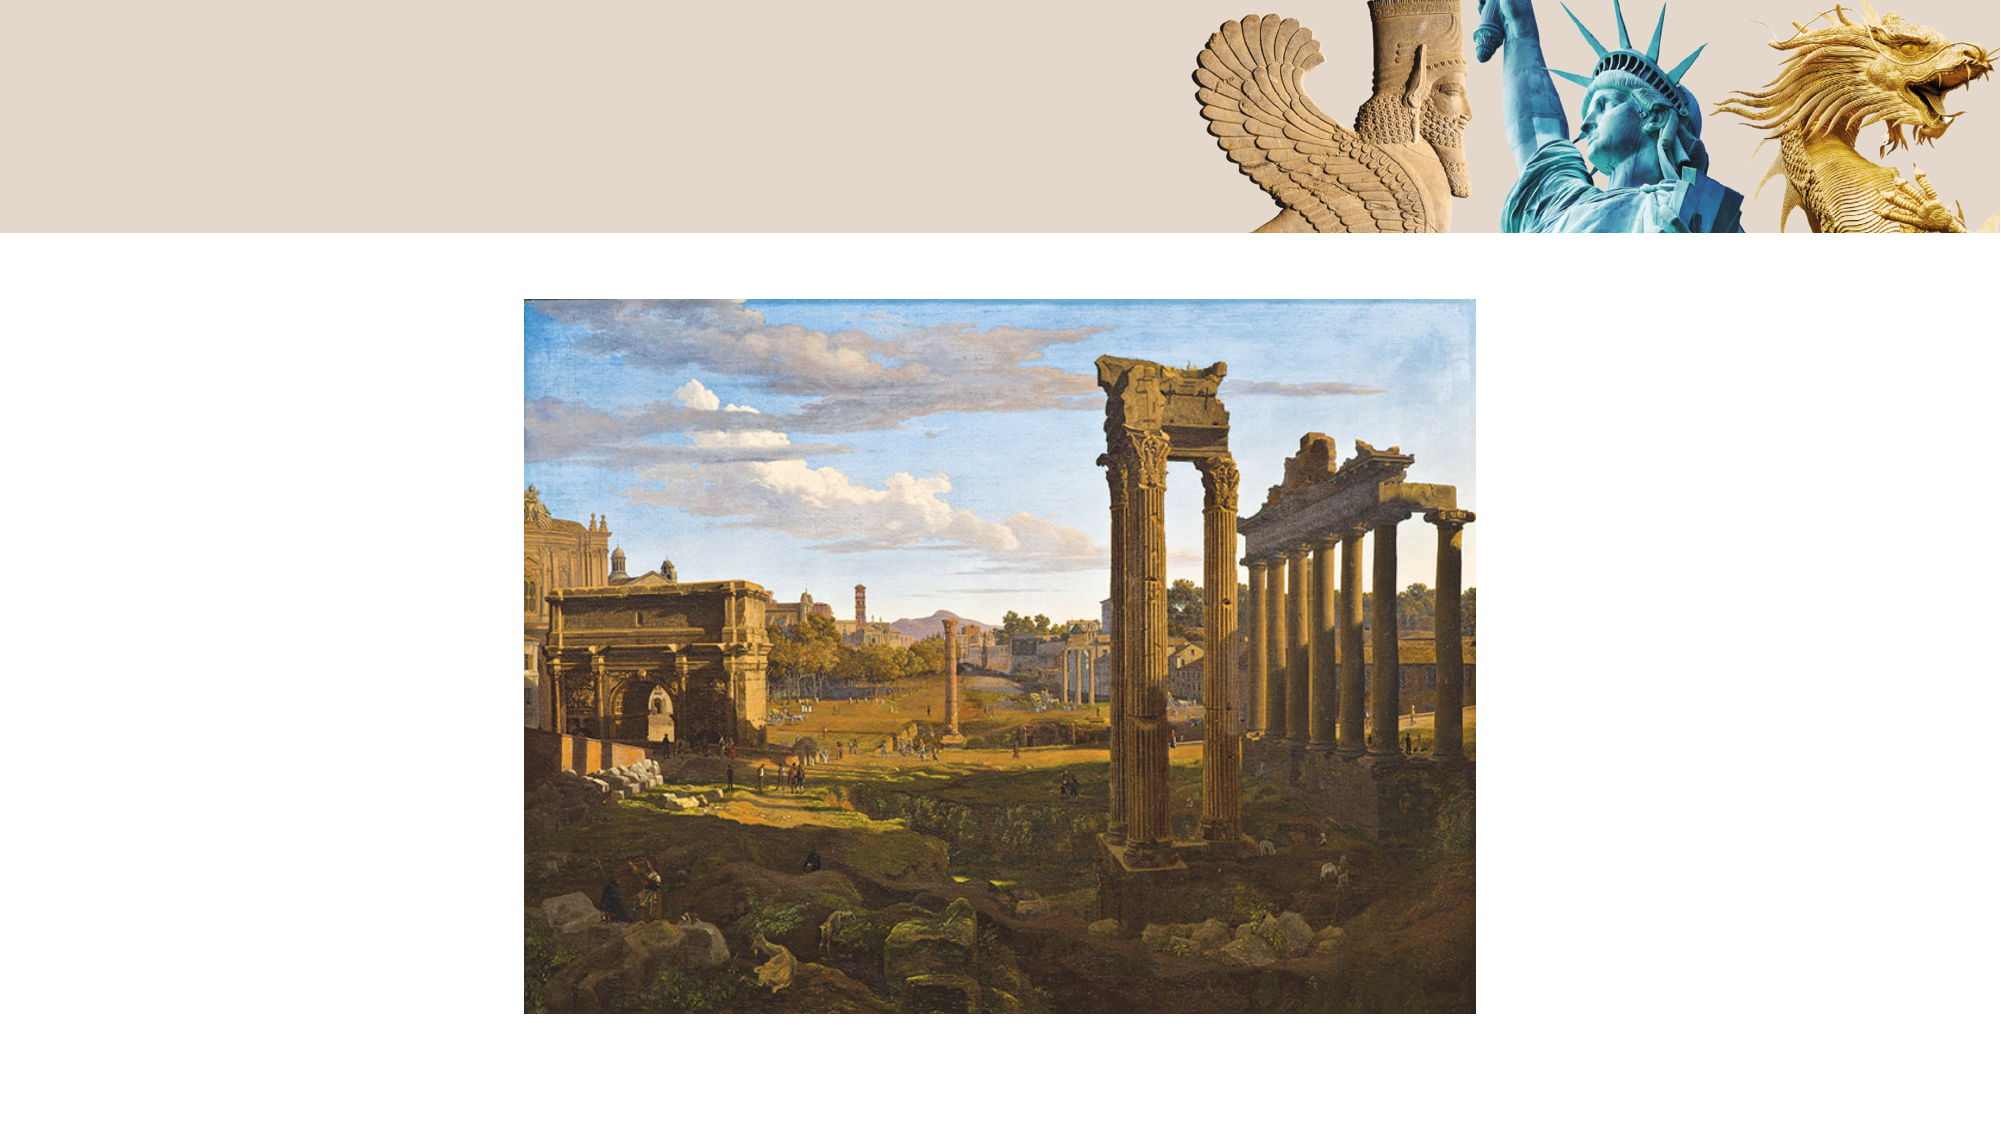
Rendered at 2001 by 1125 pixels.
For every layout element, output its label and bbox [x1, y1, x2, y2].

list [524, 299, 1476, 1014]
picture [0, 0, 2000, 233]
